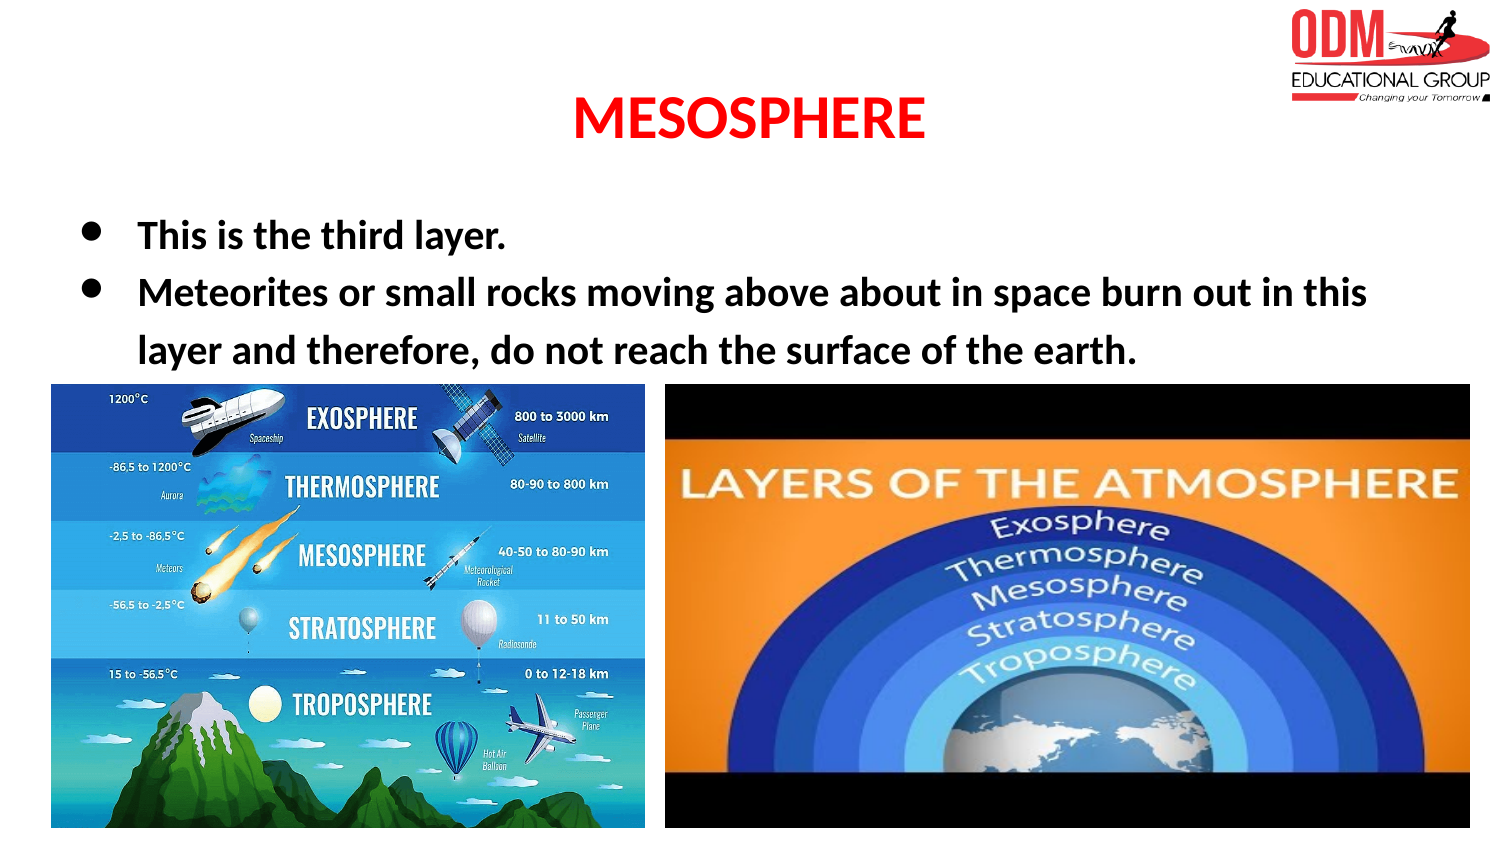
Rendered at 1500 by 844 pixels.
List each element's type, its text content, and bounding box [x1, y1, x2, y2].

title MESOSPHERE [51, 72, 1449, 167]
picture [50, 383, 646, 828]
picture [1292, 9, 1490, 102]
picture [665, 383, 1470, 828]
list This is the third layer. Meteorites or small rocks moving above about in space burn out in this layer and therefore, do not reach the surface of the earth. [51, 189, 1470, 750]
